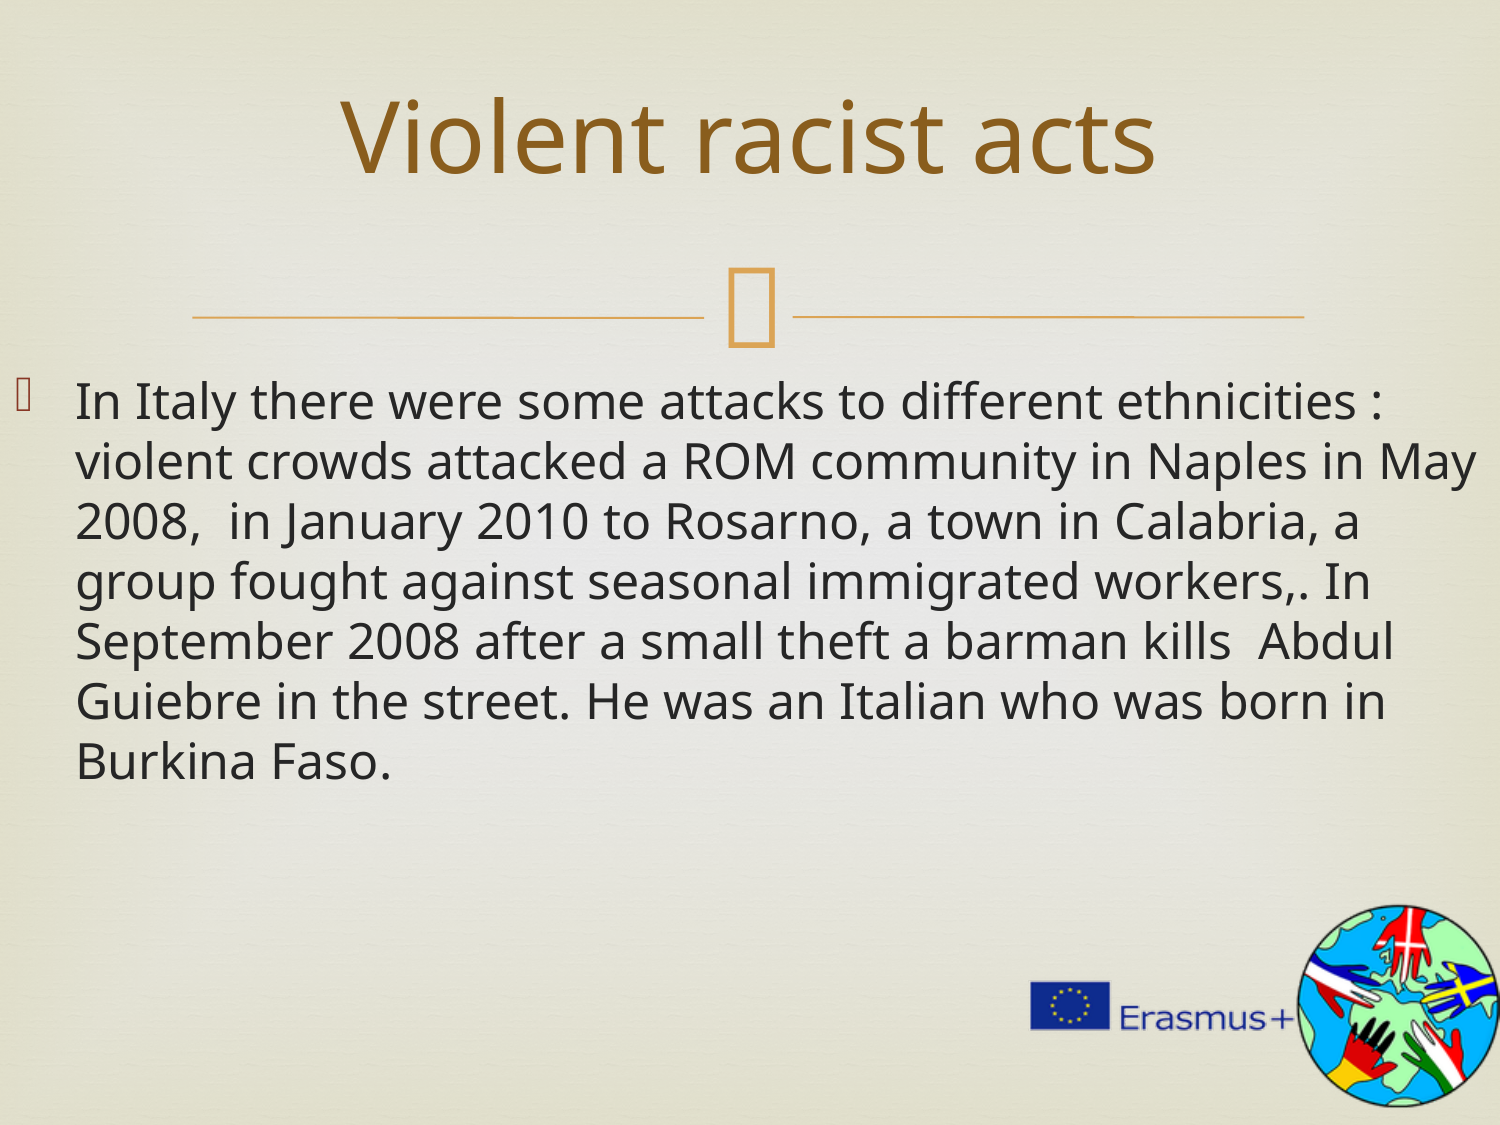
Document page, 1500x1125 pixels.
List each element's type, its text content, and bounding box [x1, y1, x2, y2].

list In Italy there were some attacks to different ethnicities : violent crowds attacked a ROM community in Naples in May 2008, in January 2010 to Rosarno, a town in Calabria, a group fought against seasonal immigrated workers,. In September 2008 after a small theft a barman kills Abdul Guiebre in the street. He was an Italian who was born in Burkina Faso. [0, 361, 1500, 1125]
title Violent racist acts [0, 0, 1500, 267]
picture [1021, 885, 1500, 1125]
